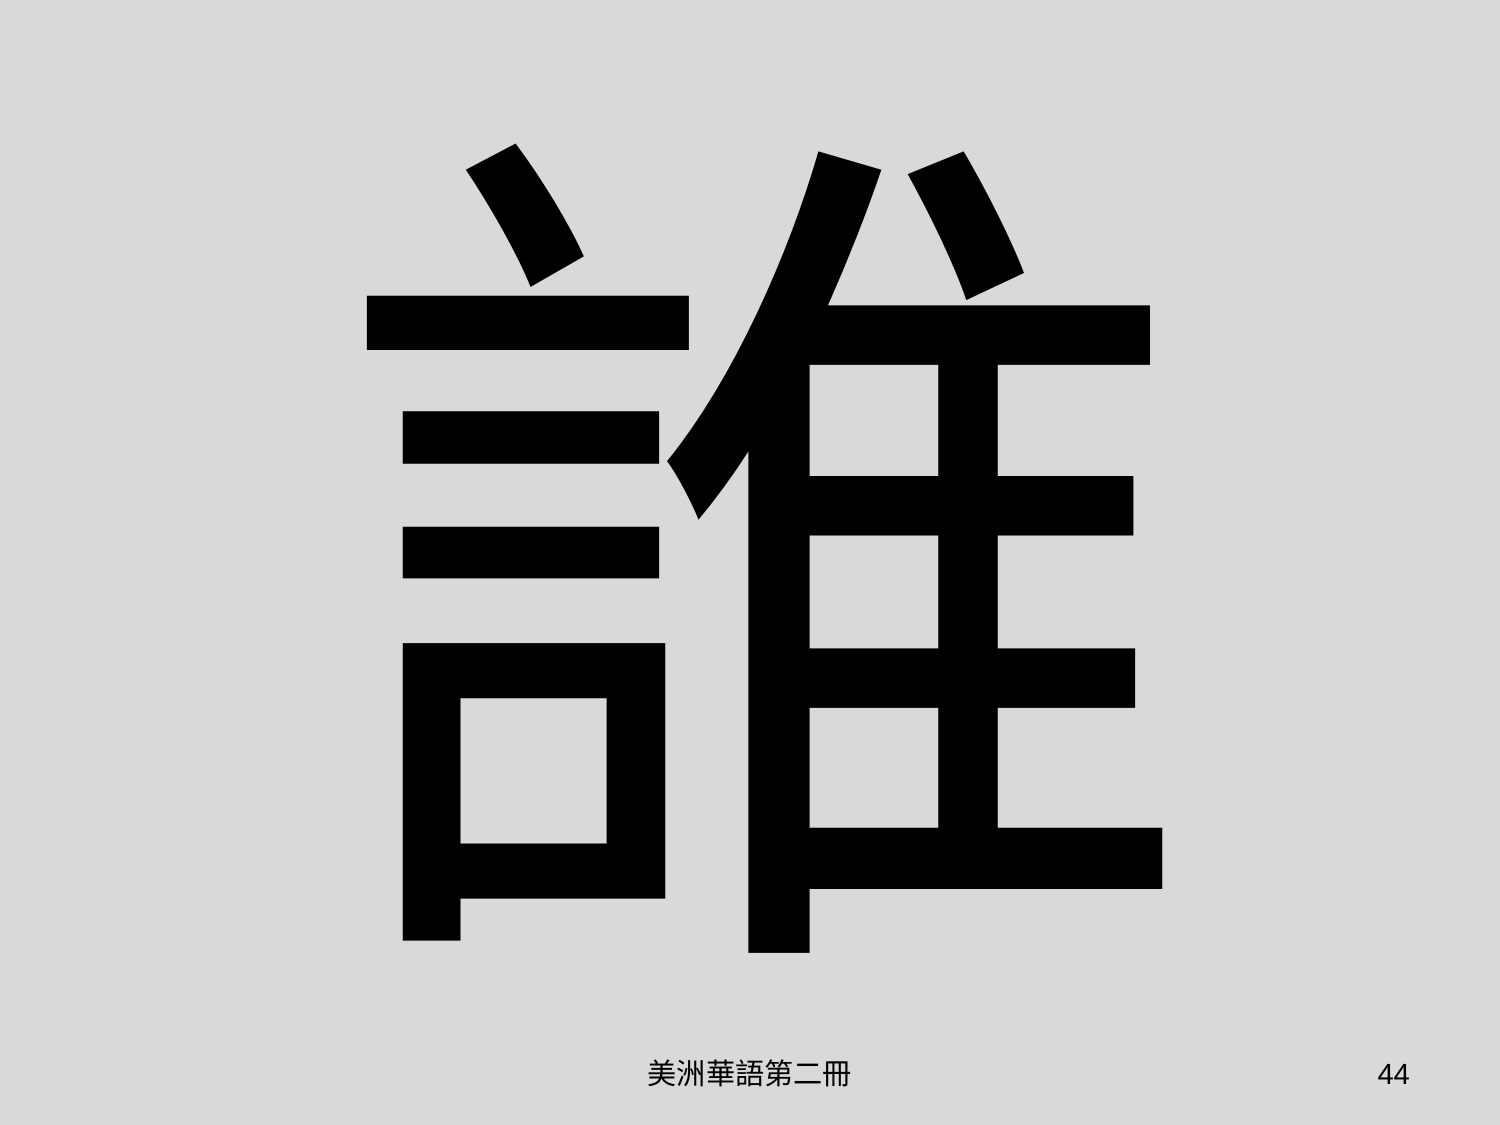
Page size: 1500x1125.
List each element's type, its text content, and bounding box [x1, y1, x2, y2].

text_box 誰 [124, 0, 1413, 1065]
slide_number 44 [1074, 1042, 1425, 1103]
footer 美洲華語第二冊 [512, 1065, 988, 1103]
